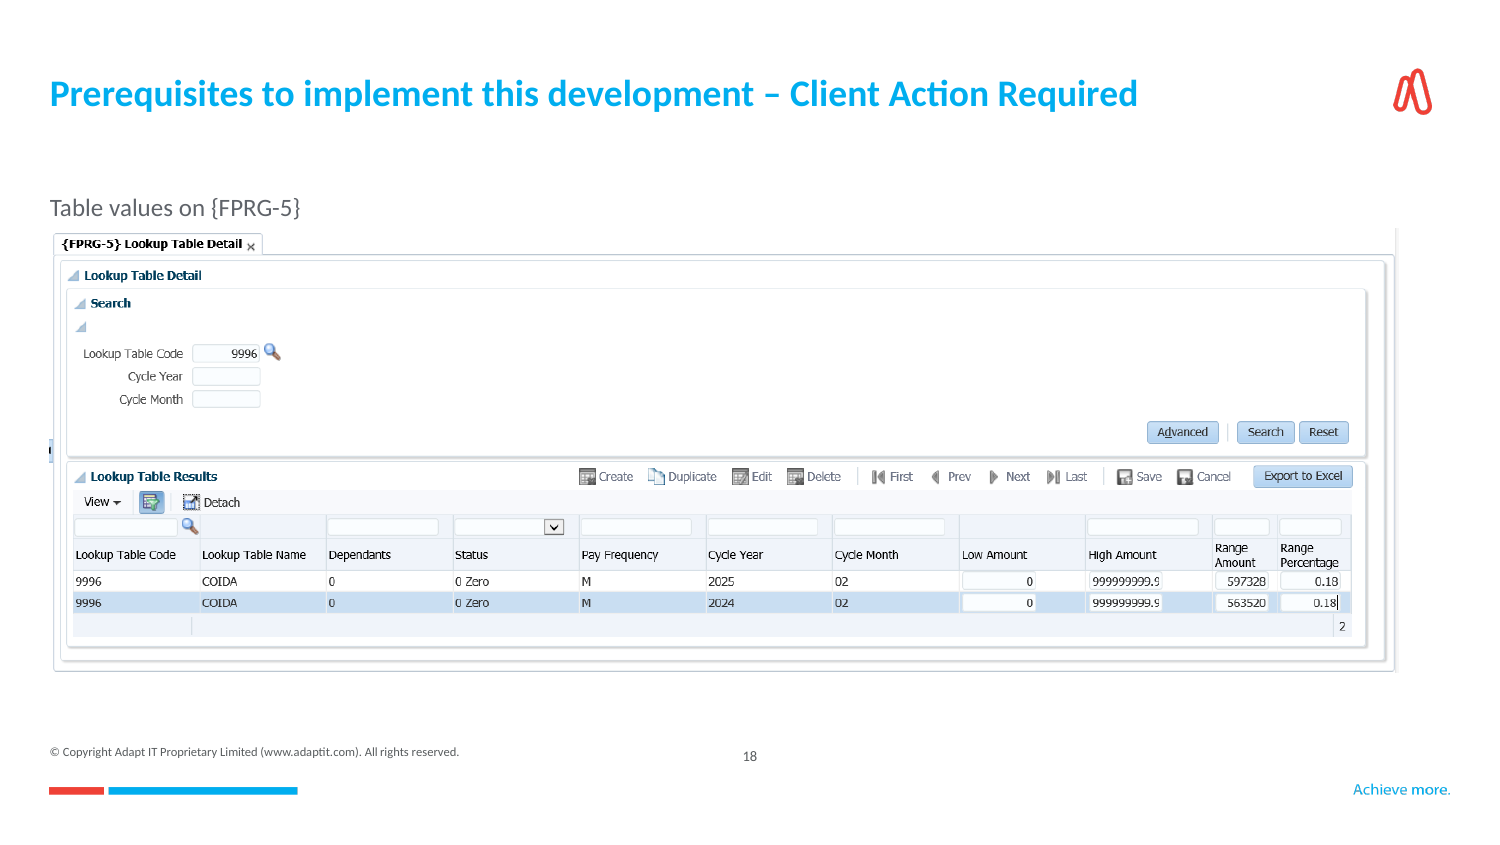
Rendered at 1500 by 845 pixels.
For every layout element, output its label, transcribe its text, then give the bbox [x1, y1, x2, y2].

list Table values on {FPRG-5} [49, 191, 706, 228]
title Prerequisites to implement this development – Client Action Required [49, 44, 1450, 136]
picture [1374, 783, 1450, 795]
picture [49, 228, 1399, 673]
picture [49, 783, 1371, 795]
